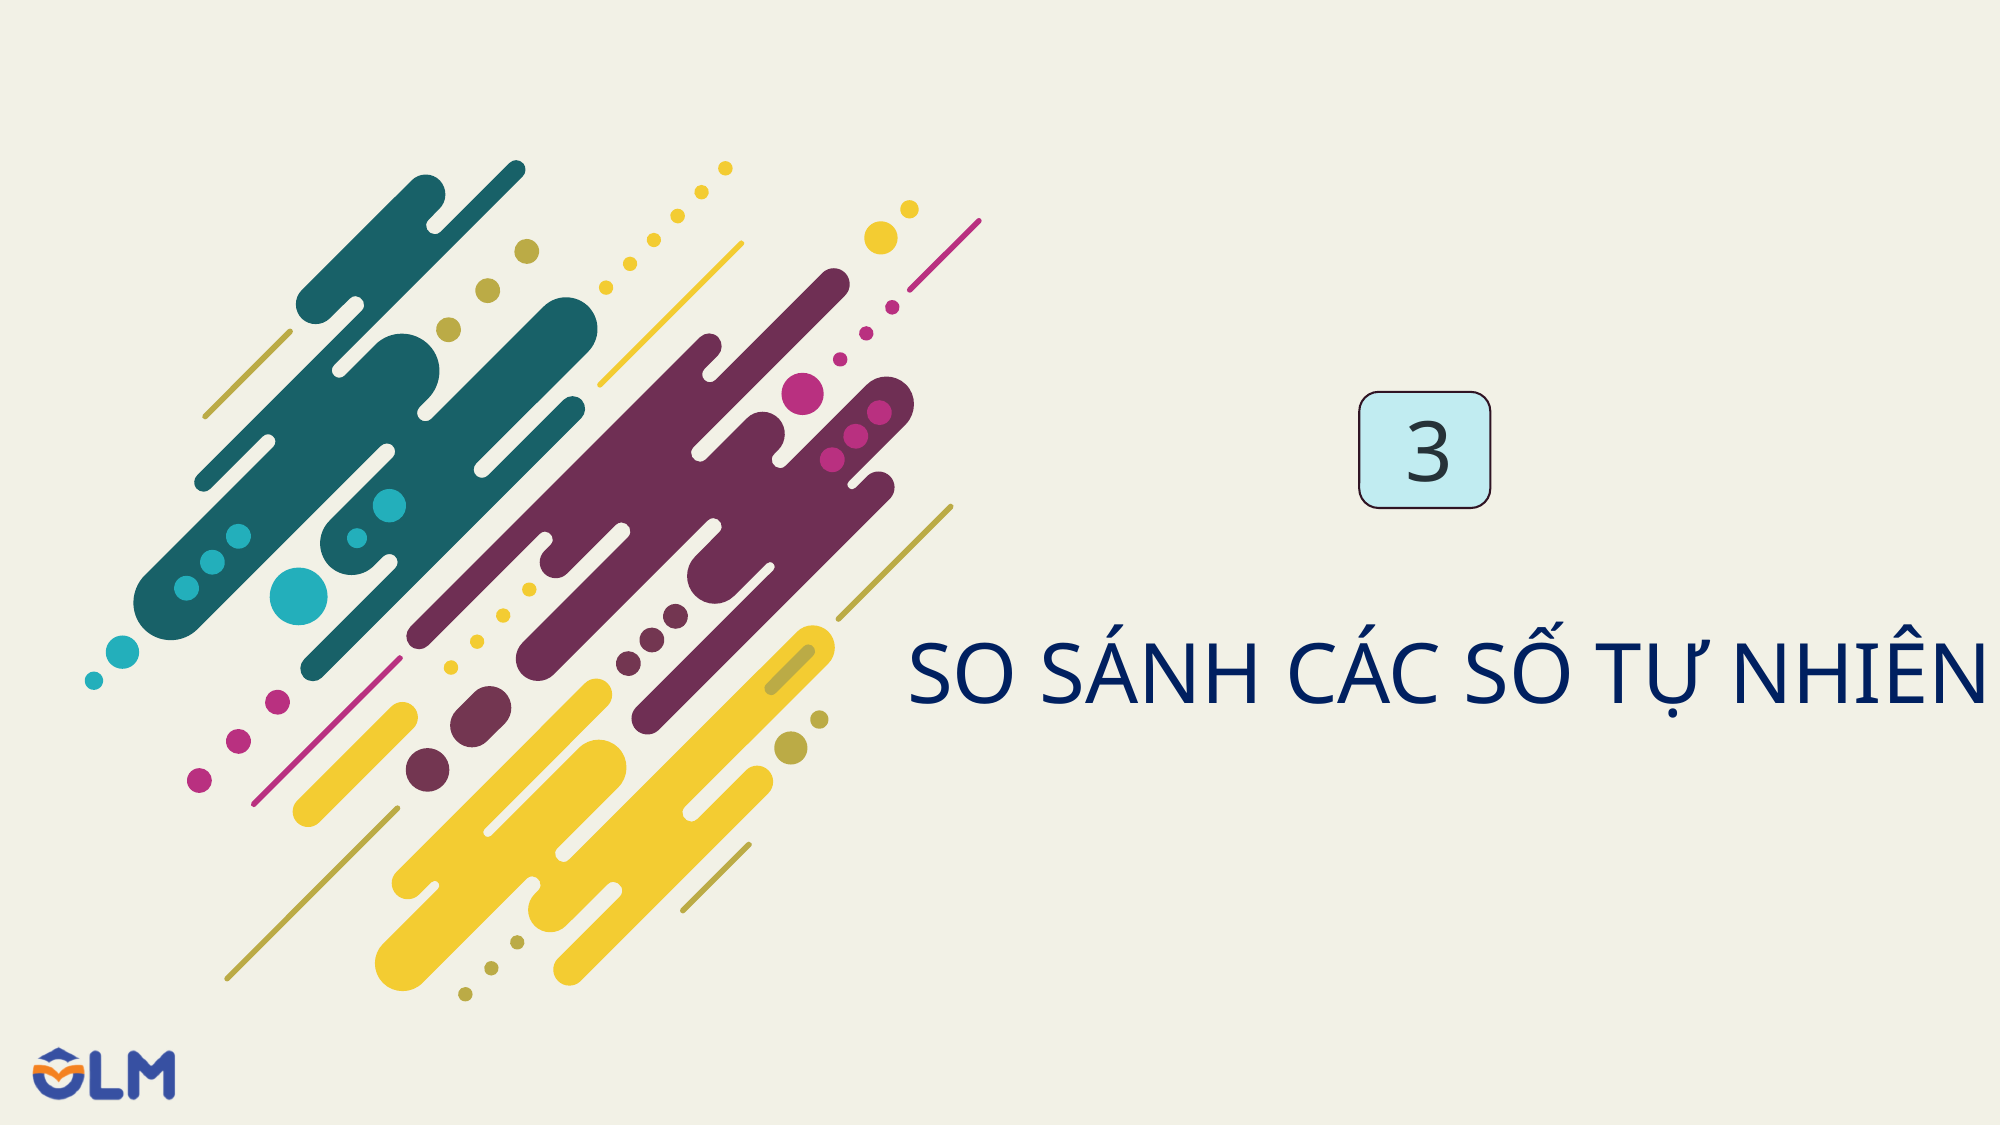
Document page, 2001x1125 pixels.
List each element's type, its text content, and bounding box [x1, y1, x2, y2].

text_box [1357, 389, 1484, 511]
picture [23, 1033, 186, 1110]
text_box SO SÁNH CÁC SỐ TỰ NHIÊN [892, 562, 2000, 728]
text_box 3 [1391, 390, 1491, 506]
